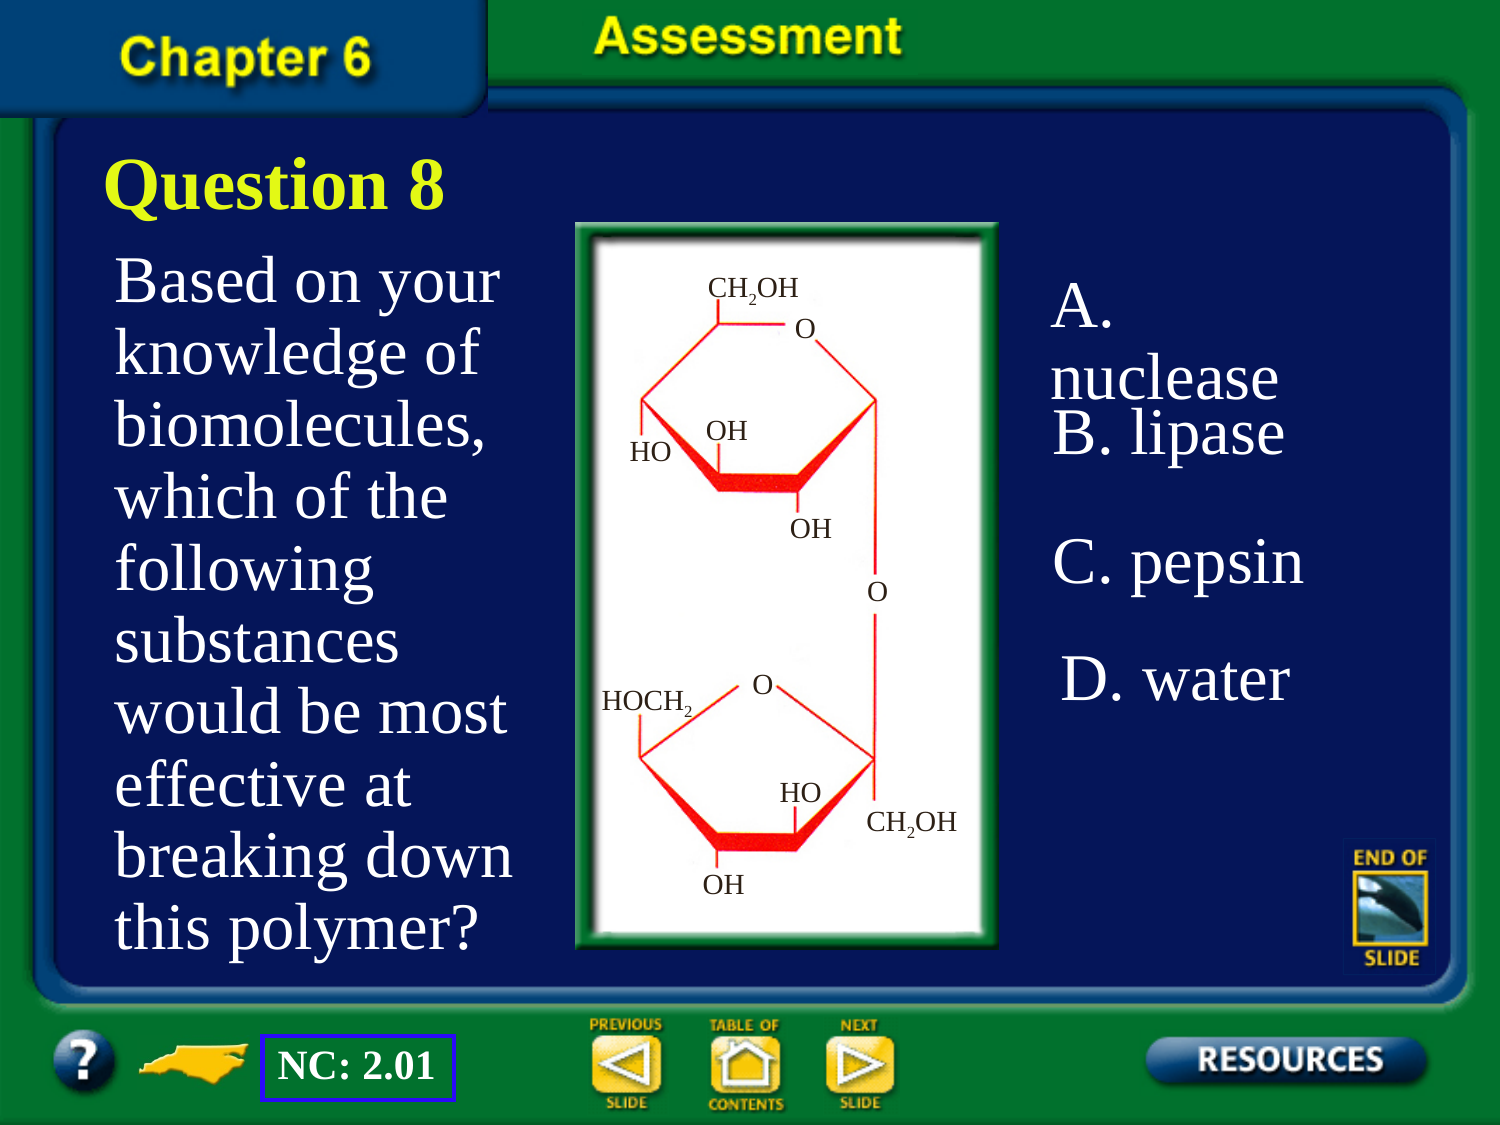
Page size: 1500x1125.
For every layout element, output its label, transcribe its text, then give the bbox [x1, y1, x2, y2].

text_box Question 8 [87, 137, 513, 233]
text_box C. pepsin [1037, 525, 1413, 605]
picture [0, 0, 1500, 1125]
text_box A. nuclease [1035, 262, 1377, 350]
text_box B. lipase [1037, 395, 1400, 475]
text_box NC: 2.01 [262, 1035, 455, 1100]
text_box Based on your knowledge of biomolecules, which of the following substances would be most effective at breaking down this polymer? [99, 237, 550, 839]
text_box D. water [1045, 641, 1446, 721]
